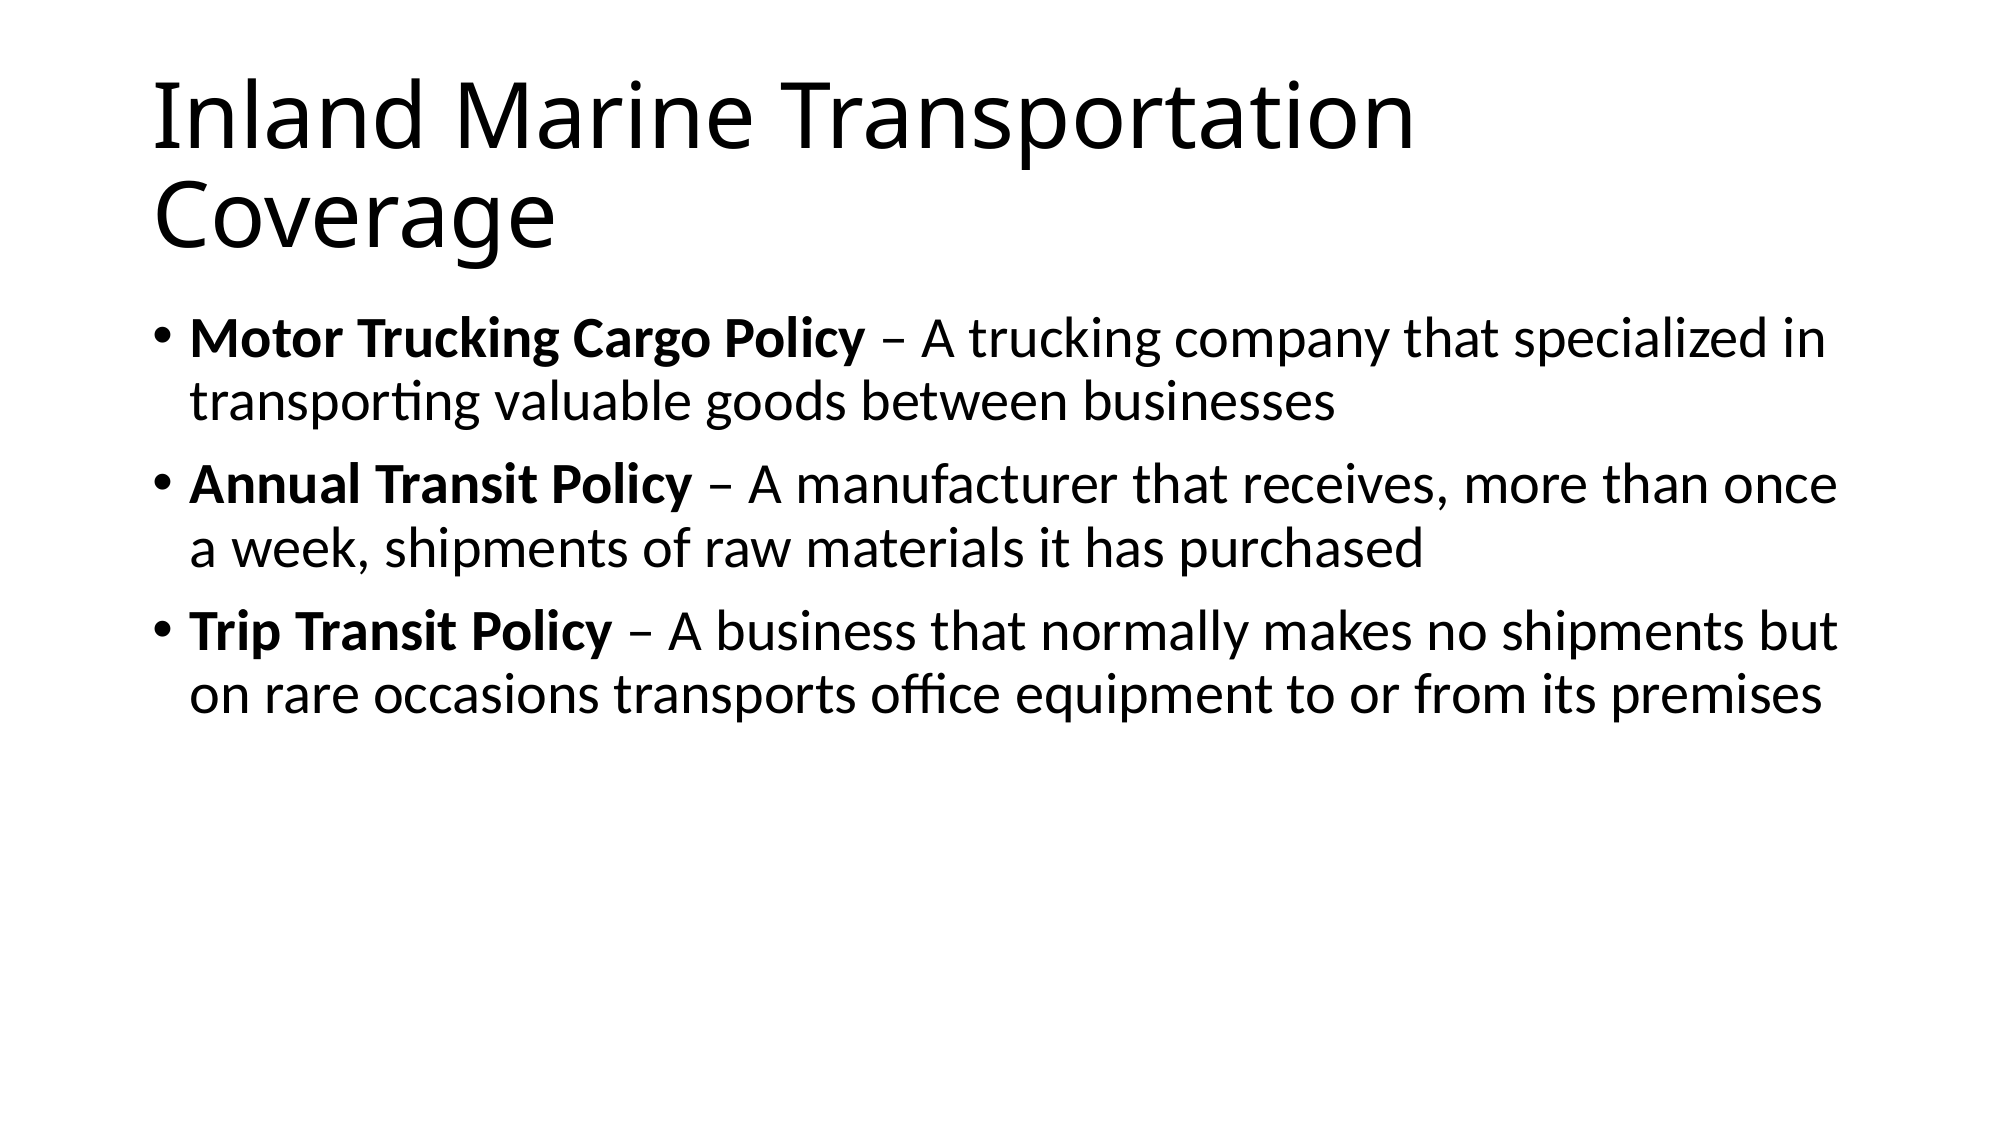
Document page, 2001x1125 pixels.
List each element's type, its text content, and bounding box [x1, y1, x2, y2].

list Motor Trucking Cargo Policy – A trucking company that specialized in transporting valuable goods between businesses Annual Transit Policy – A manufacturer that receives, more than once a week, shipments of raw materials it has purchased Trip Transit Policy – A business that normally makes no shipments but on rare occasions transports office equipment to or from its premises [137, 299, 1863, 1014]
title Inland Marine Transportation Coverage [137, 59, 1863, 278]
